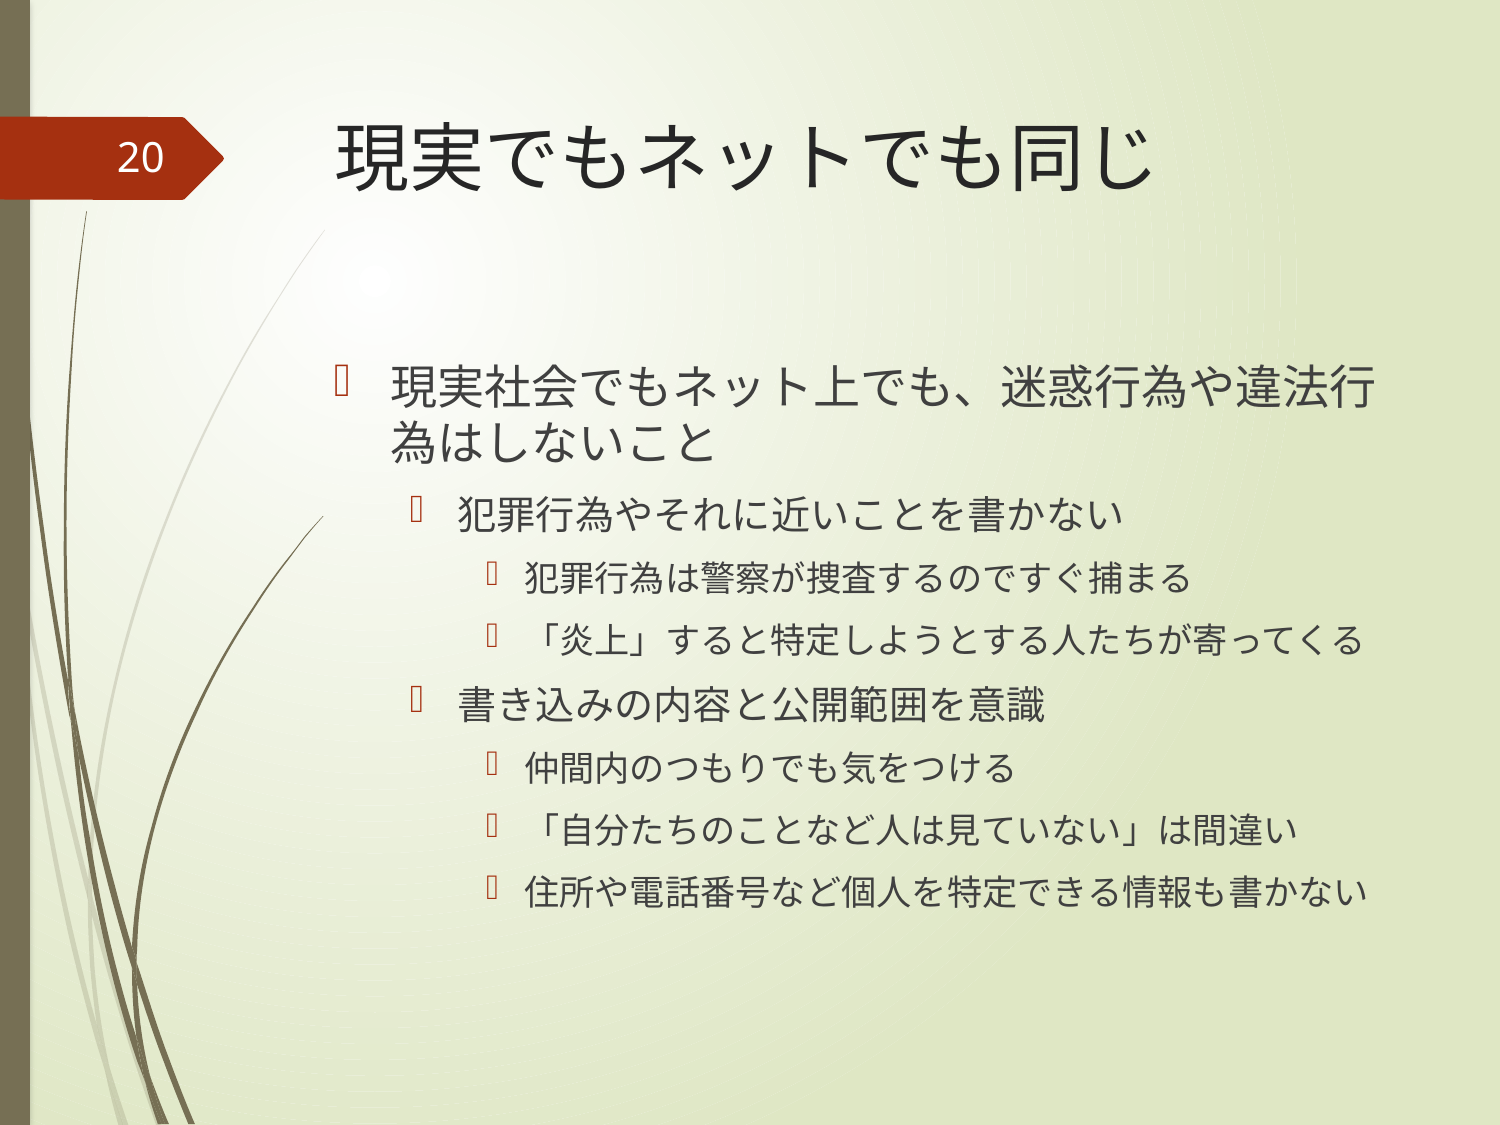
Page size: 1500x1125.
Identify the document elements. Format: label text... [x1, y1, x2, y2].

list 現実社会でもネット上でも、迷惑行為や違法行為はしないこと 犯罪行為やそれに近いことを書かない 犯罪行為は警察が捜査するのですぐ捕まる 「炎上」すると特定しようとする人たちが寄ってくる 書き込みの内容と公開範囲を意識 仲間内のつもりでも気をつける 「自分たちのことなど人は見ていない」は間違い 住所や電話番号など個人を特定できる情報も書かない [318, 350, 1400, 970]
slide_number 20 [83, 129, 180, 190]
title 現実でもネットでも同じ [319, 102, 1400, 313]
